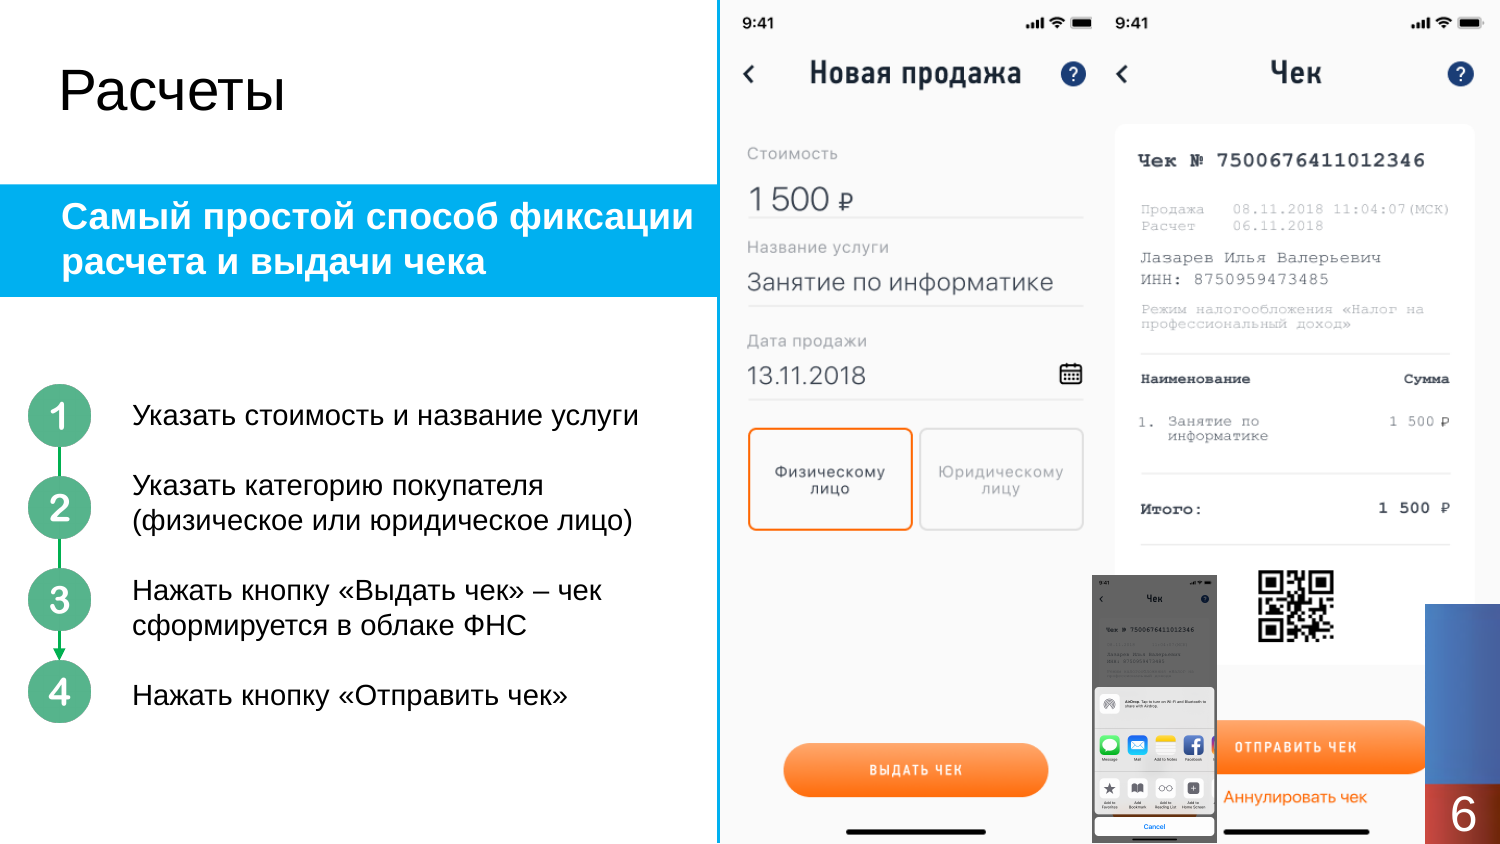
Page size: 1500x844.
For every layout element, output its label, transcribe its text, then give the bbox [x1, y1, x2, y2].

picture [721, 0, 1500, 844]
text_box Указать стоимость и название услуги Указать категорию покупателя (физическое или юридическое лицо) Нажать кнопку «Выдать чек» – чек сформируется в облаке ФНС Нажать кнопку «Отправить чек» [117, 389, 713, 719]
picture [27, 568, 91, 632]
picture [27, 660, 91, 724]
text_box Расчеты [43, 37, 668, 132]
text_box Самый простой способ фиксации расчета и выдачи чека [46, 184, 713, 289]
text_box [0, 182, 713, 299]
picture [27, 384, 91, 447]
picture [27, 476, 91, 540]
